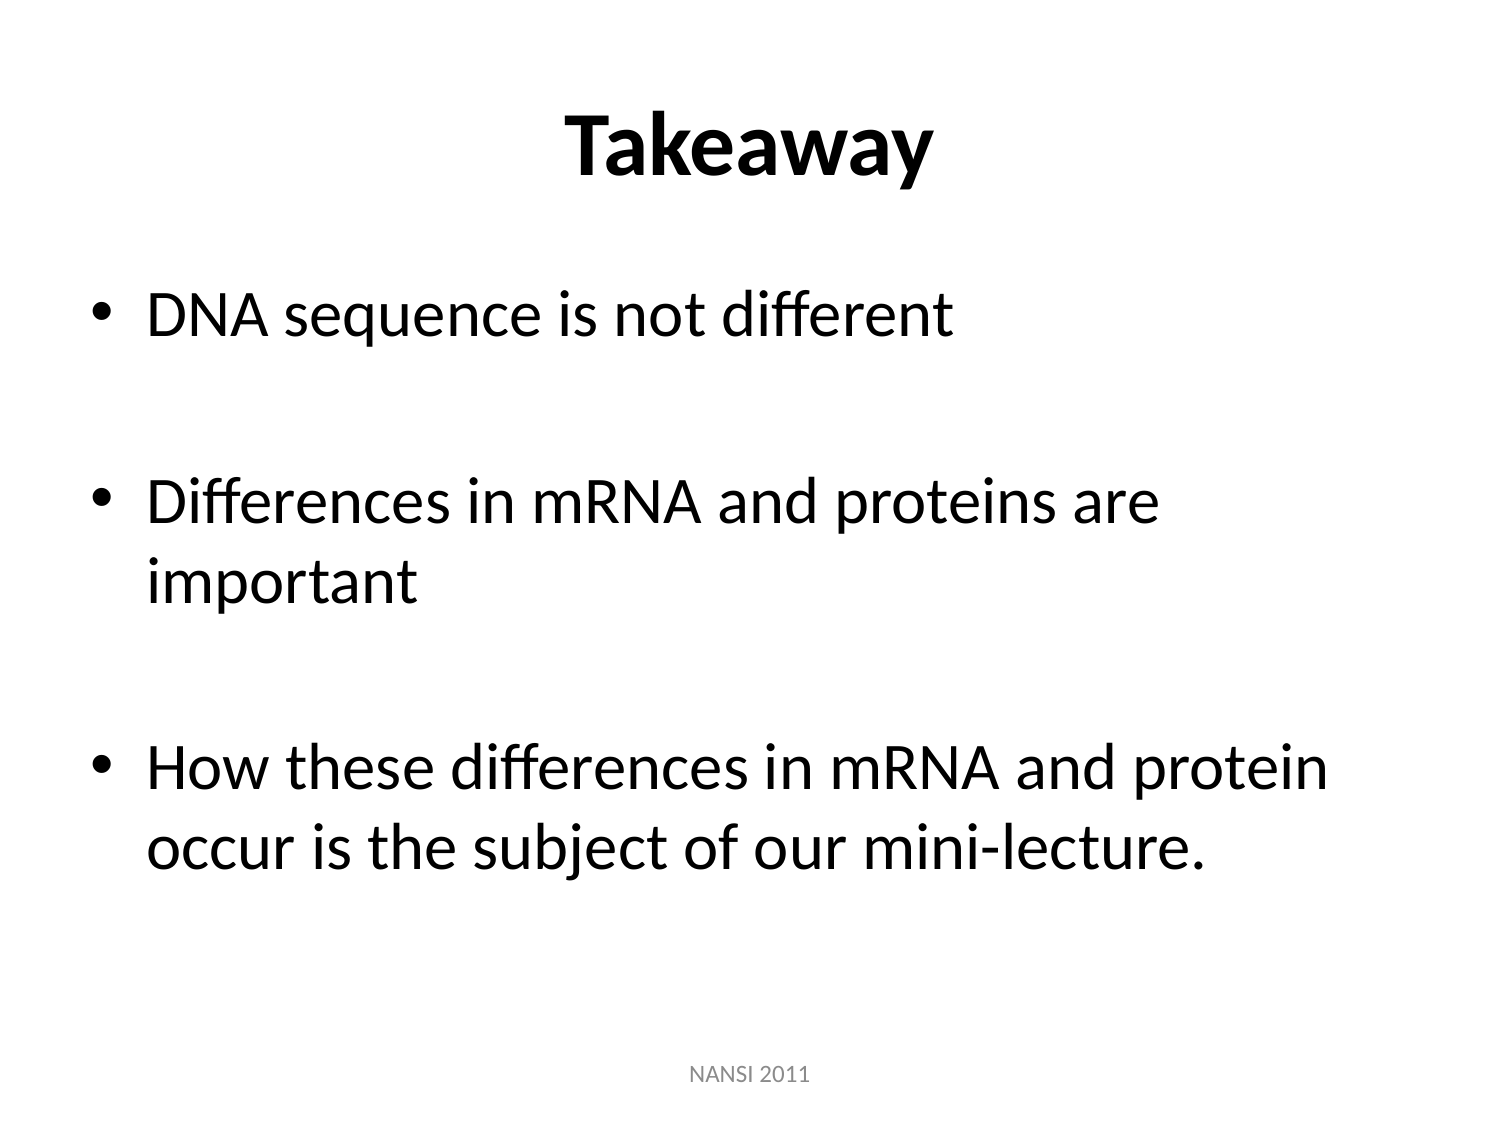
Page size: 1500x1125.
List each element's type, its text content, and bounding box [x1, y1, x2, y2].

footer NANSI 2011 [512, 1042, 988, 1103]
list DNA sequence is not different Differences in mRNA and proteins are important How these differences in mRNA and protein occur is the subject of our mini-lecture. [75, 262, 1425, 1005]
title Takeaway [75, 45, 1425, 233]
